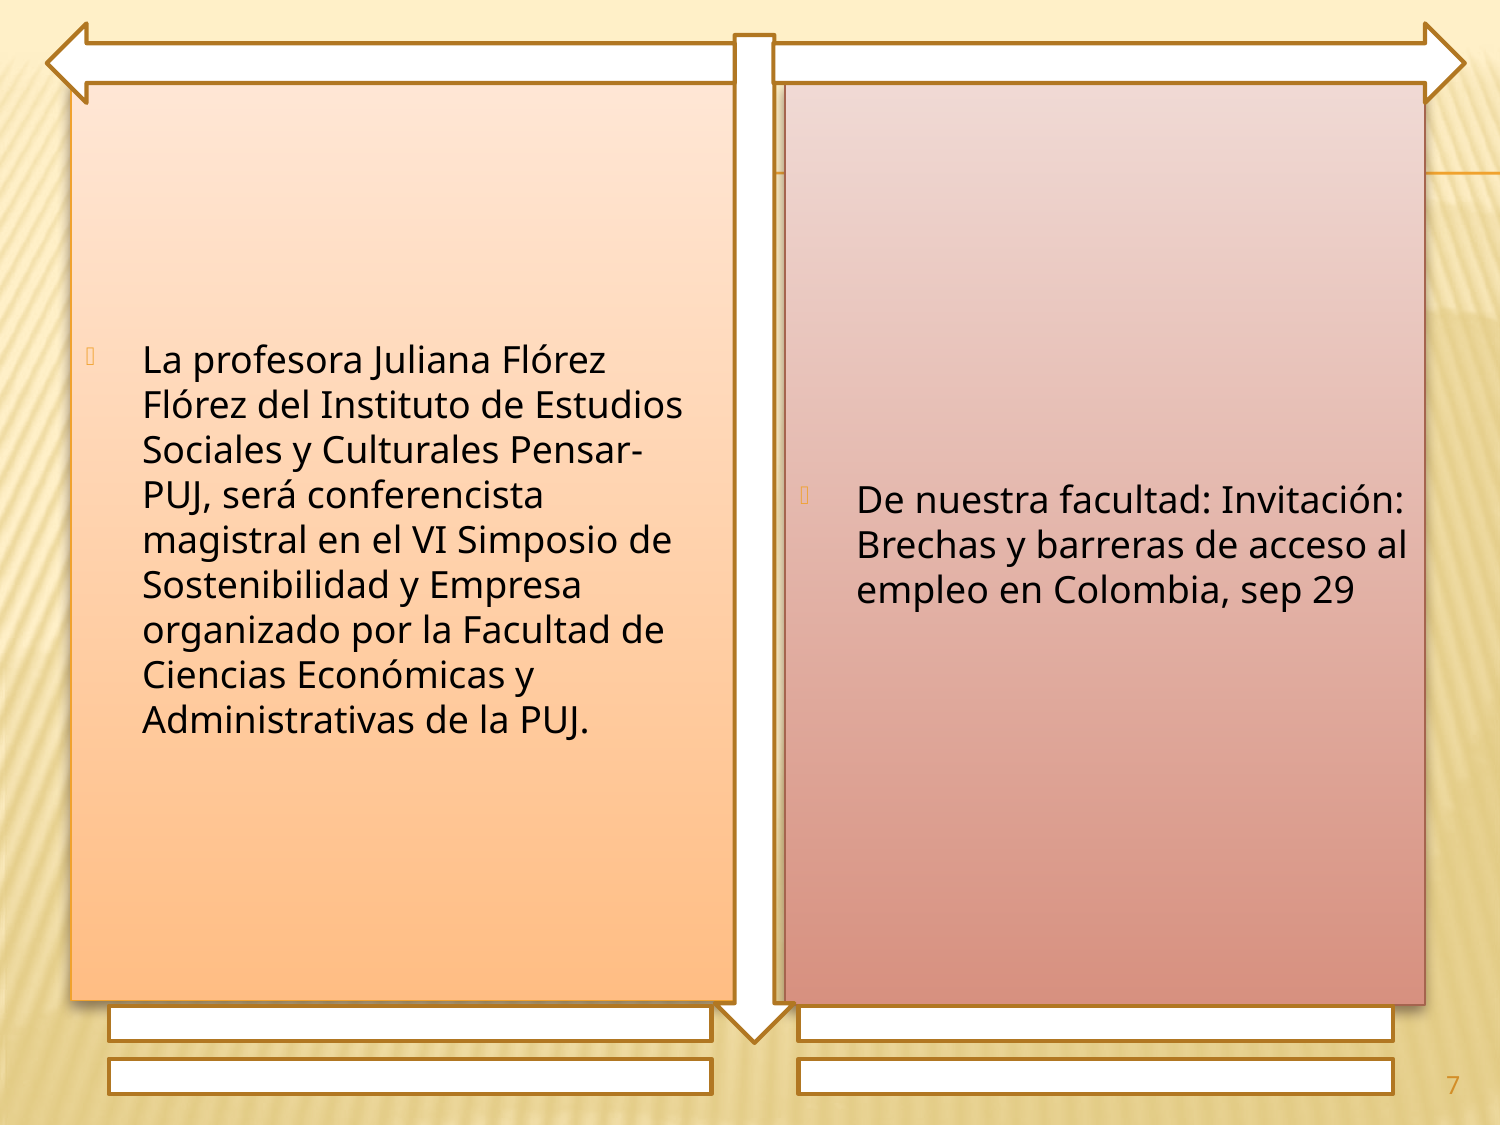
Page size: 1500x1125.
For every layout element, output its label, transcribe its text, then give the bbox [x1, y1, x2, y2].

text_box [712, 32, 797, 1046]
text_box [796, 1057, 1395, 1096]
slide_number 7 [1350, 1062, 1475, 1103]
text_box [107, 1004, 714, 1043]
text_box [771, 21, 1467, 105]
text_box [107, 1057, 714, 1096]
list De nuestra facultad: Invitación: Brechas y barreras de acceso al empleo en Colombia, sep 29 [784, 86, 1426, 1006]
text_box [44, 21, 737, 105]
list La profesora Juliana Flórez Flórez del Instituto de Estudios Sociales y Culturales Pensar- PUJ, será conferencista magistral en el VI Simposio de Sostenibilidad y Empresa organizado por la Facultad de Ciencias Económicas y Administrativas de la PUJ. [70, 86, 732, 1001]
text_box [796, 1004, 1395, 1043]
